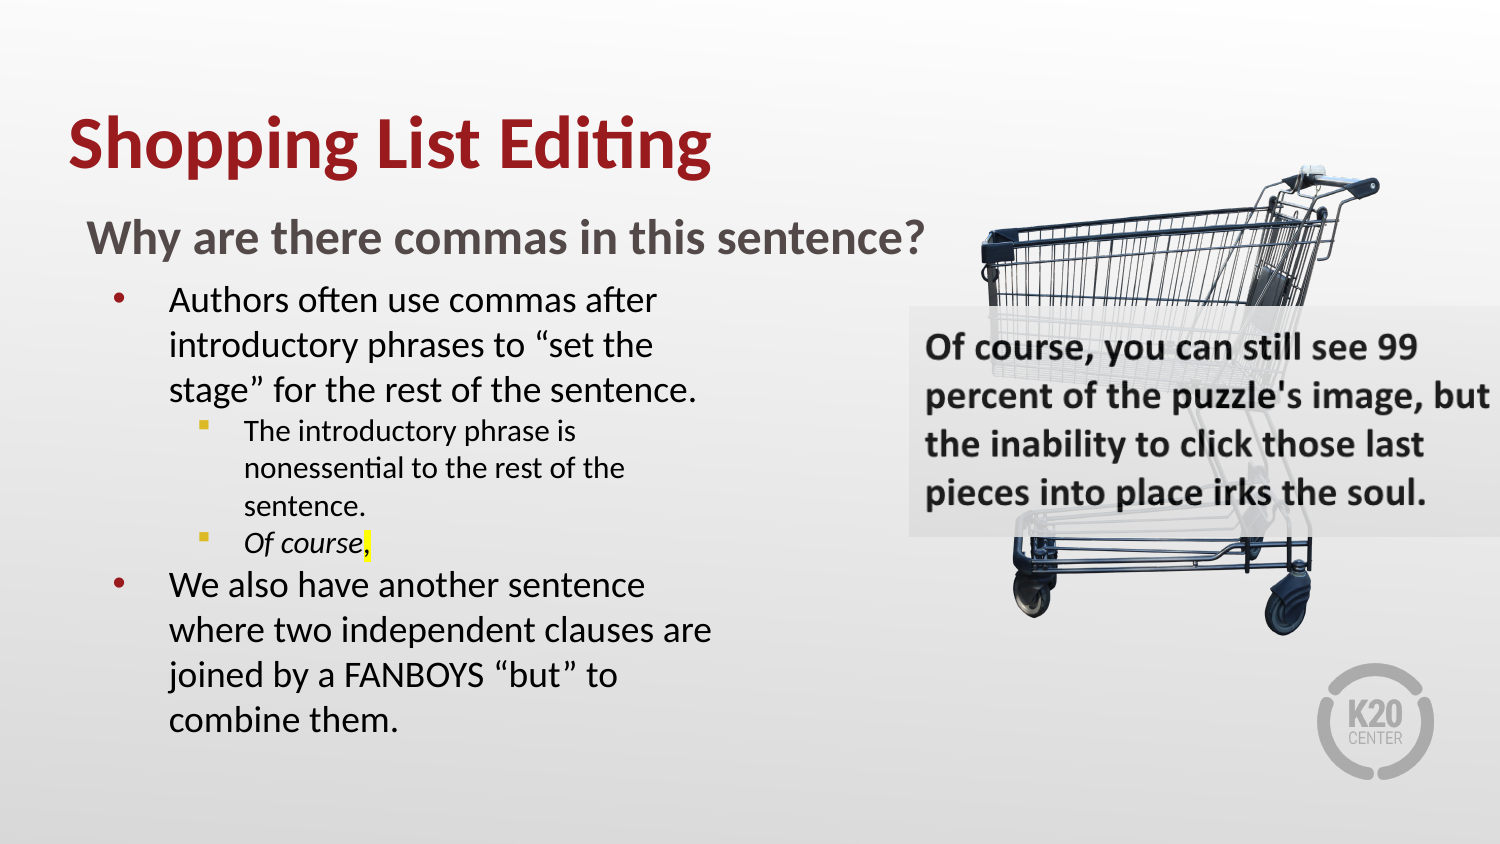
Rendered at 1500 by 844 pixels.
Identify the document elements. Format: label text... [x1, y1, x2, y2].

title Shopping List Editing [68, 42, 752, 184]
picture [1300, 646, 1451, 797]
picture [909, 157, 1500, 643]
list Authors often use commas after introductory phrases to “set the stage” for the rest of the sentence. The introductory phrase is nonessential to the rest of the sentence. Of course, We also have another sentence where two independent clauses are joined by a FANBOYS “but” to combine them. [78, 274, 742, 748]
list Why are there commas in this sentence? [78, 193, 943, 275]
